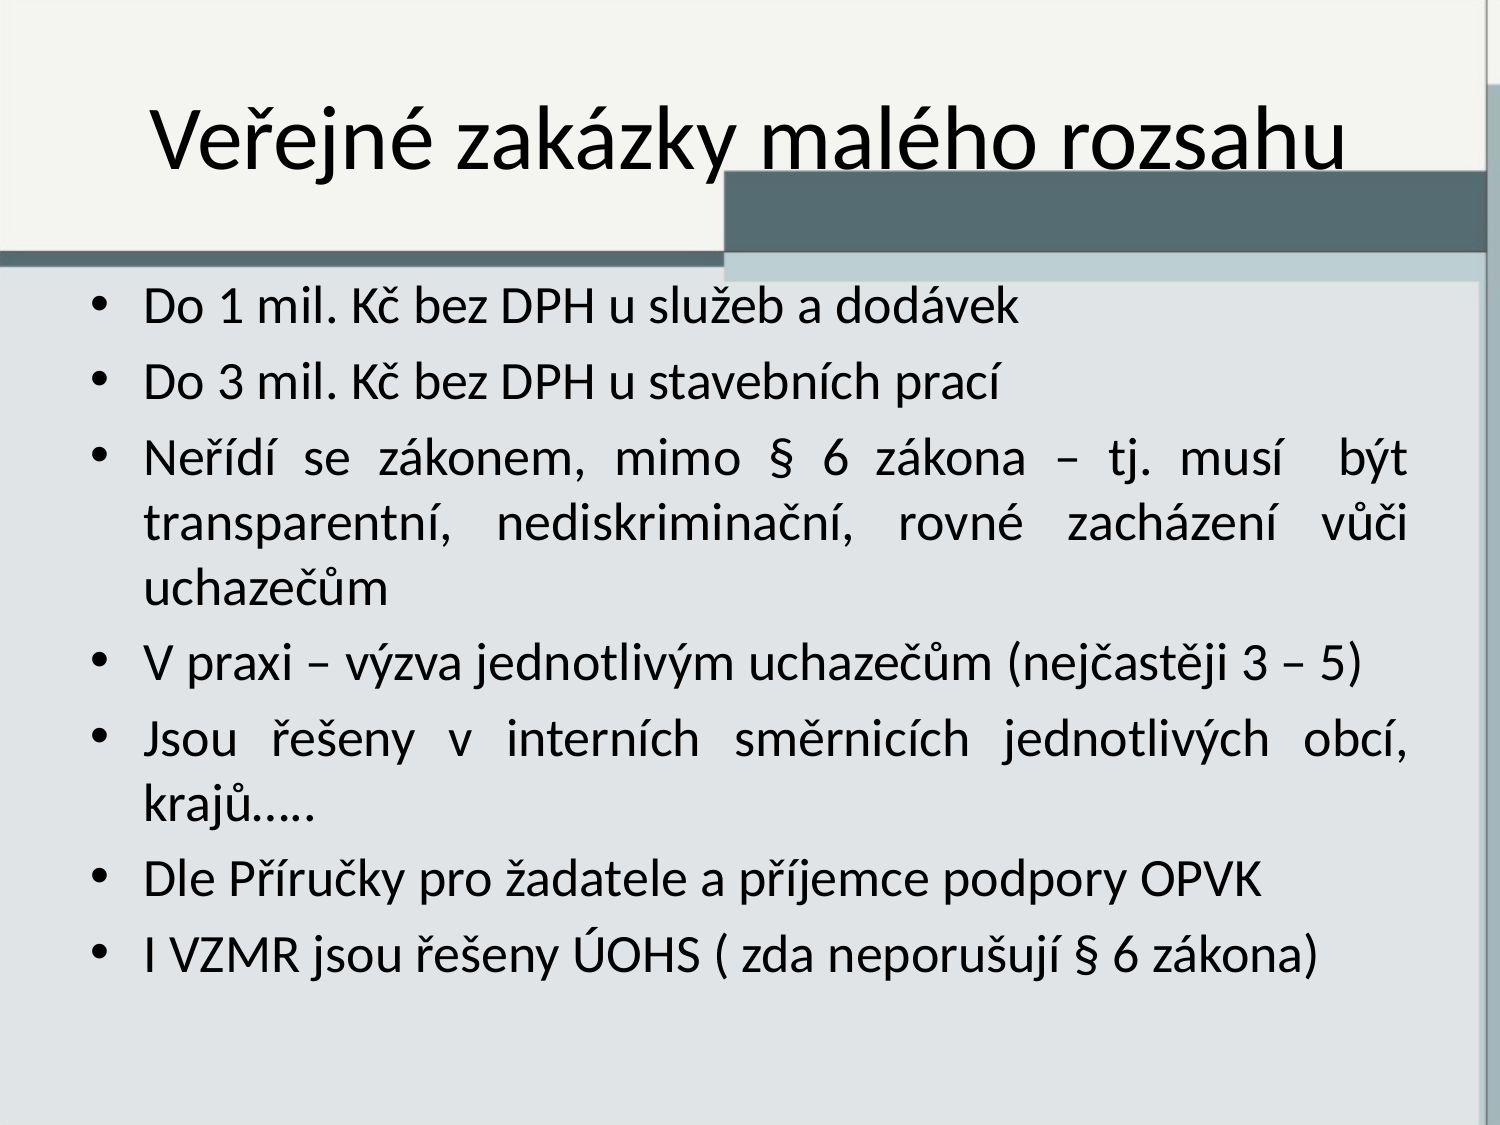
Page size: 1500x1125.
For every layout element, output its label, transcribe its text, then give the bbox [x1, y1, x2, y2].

list Do 1 mil. Kč bez DPH u služeb a dodávek Do 3 mil. Kč bez DPH u stavebních prací Neřídí se zákonem, mimo § 6 zákona – tj. musí být transparentní, nediskriminační, rovné zacházení vůči uchazečům V praxi – výzva jednotlivým uchazečům (nejčastěji 3 – 5) Jsou řešeny v interních směrnicích jednotlivých obcí, krajů….. Dle Příručky pro žadatele a příjemce podpory OPVK I VZMR jsou řešeny ÚOHS ( zda neporušují § 6 zákona) [75, 262, 1425, 1005]
title Povinné náležitosti [0, 0, 1500, 1125]
title Veřejné zakázky malého rozsahu [75, 45, 1425, 220]
